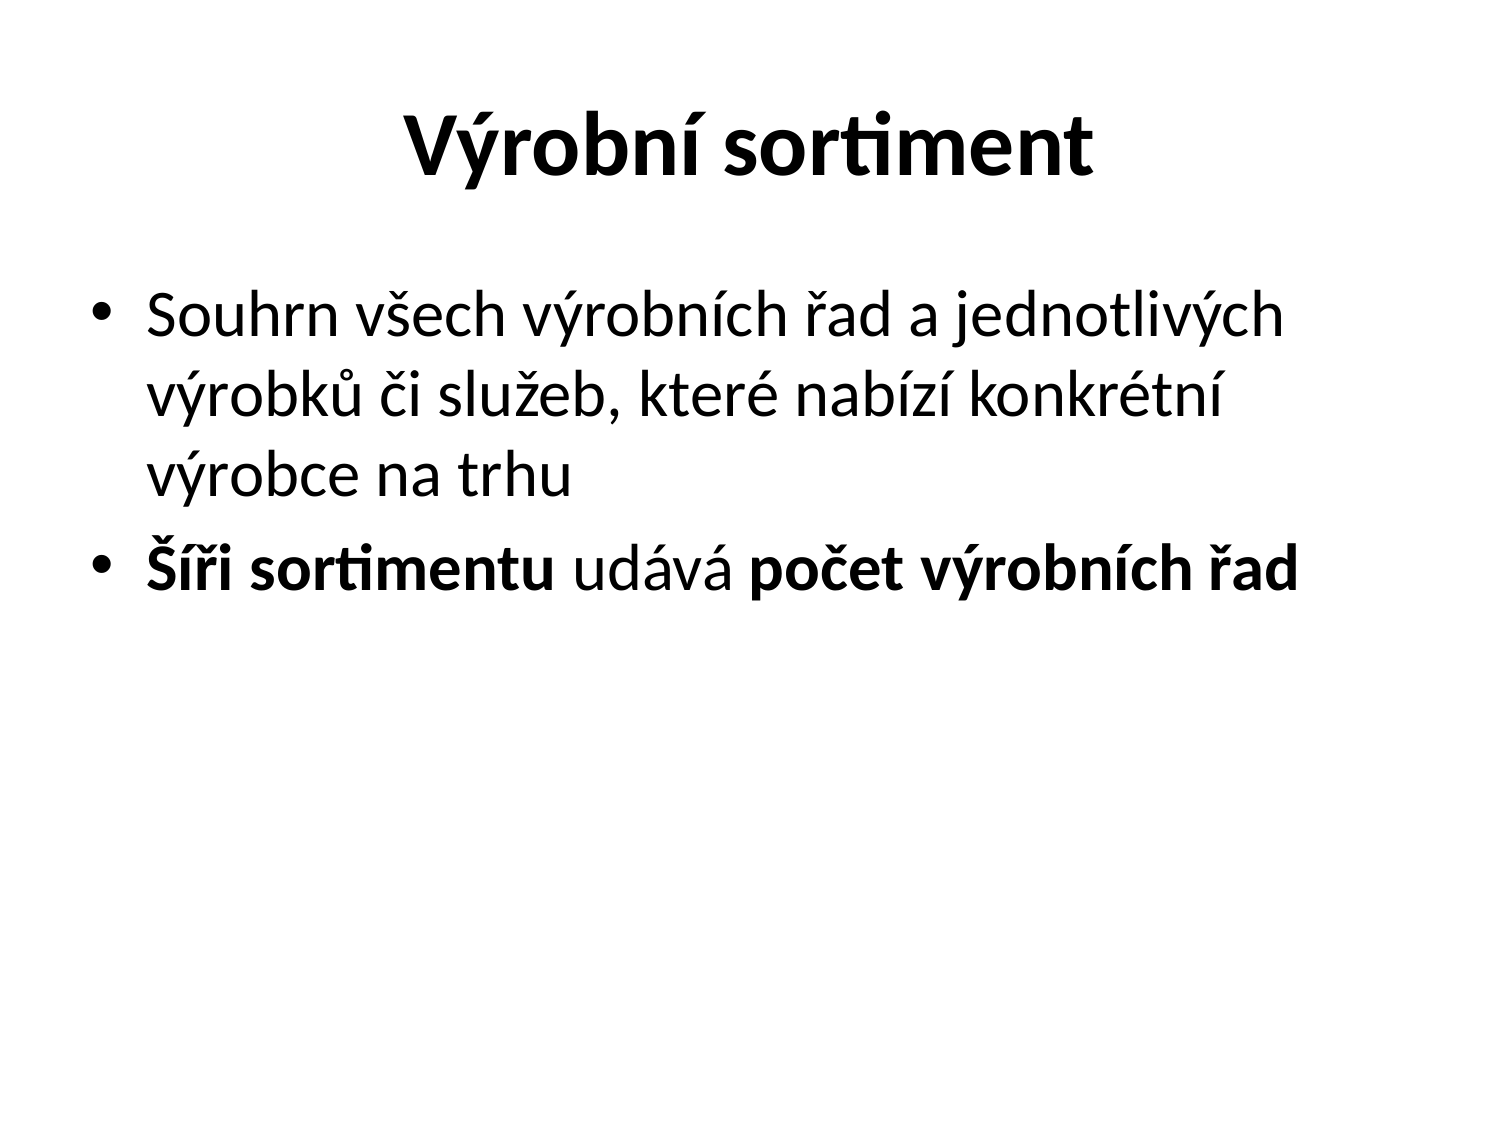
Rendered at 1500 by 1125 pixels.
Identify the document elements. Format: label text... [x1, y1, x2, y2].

title Výrobní sortiment [75, 45, 1425, 233]
list Souhrn všech výrobních řad a jednotlivých výrobků či služeb, které nabízí konkrétní výrobce na trhu Šíři sortimentu udává počet výrobních řad [75, 262, 1425, 1005]
